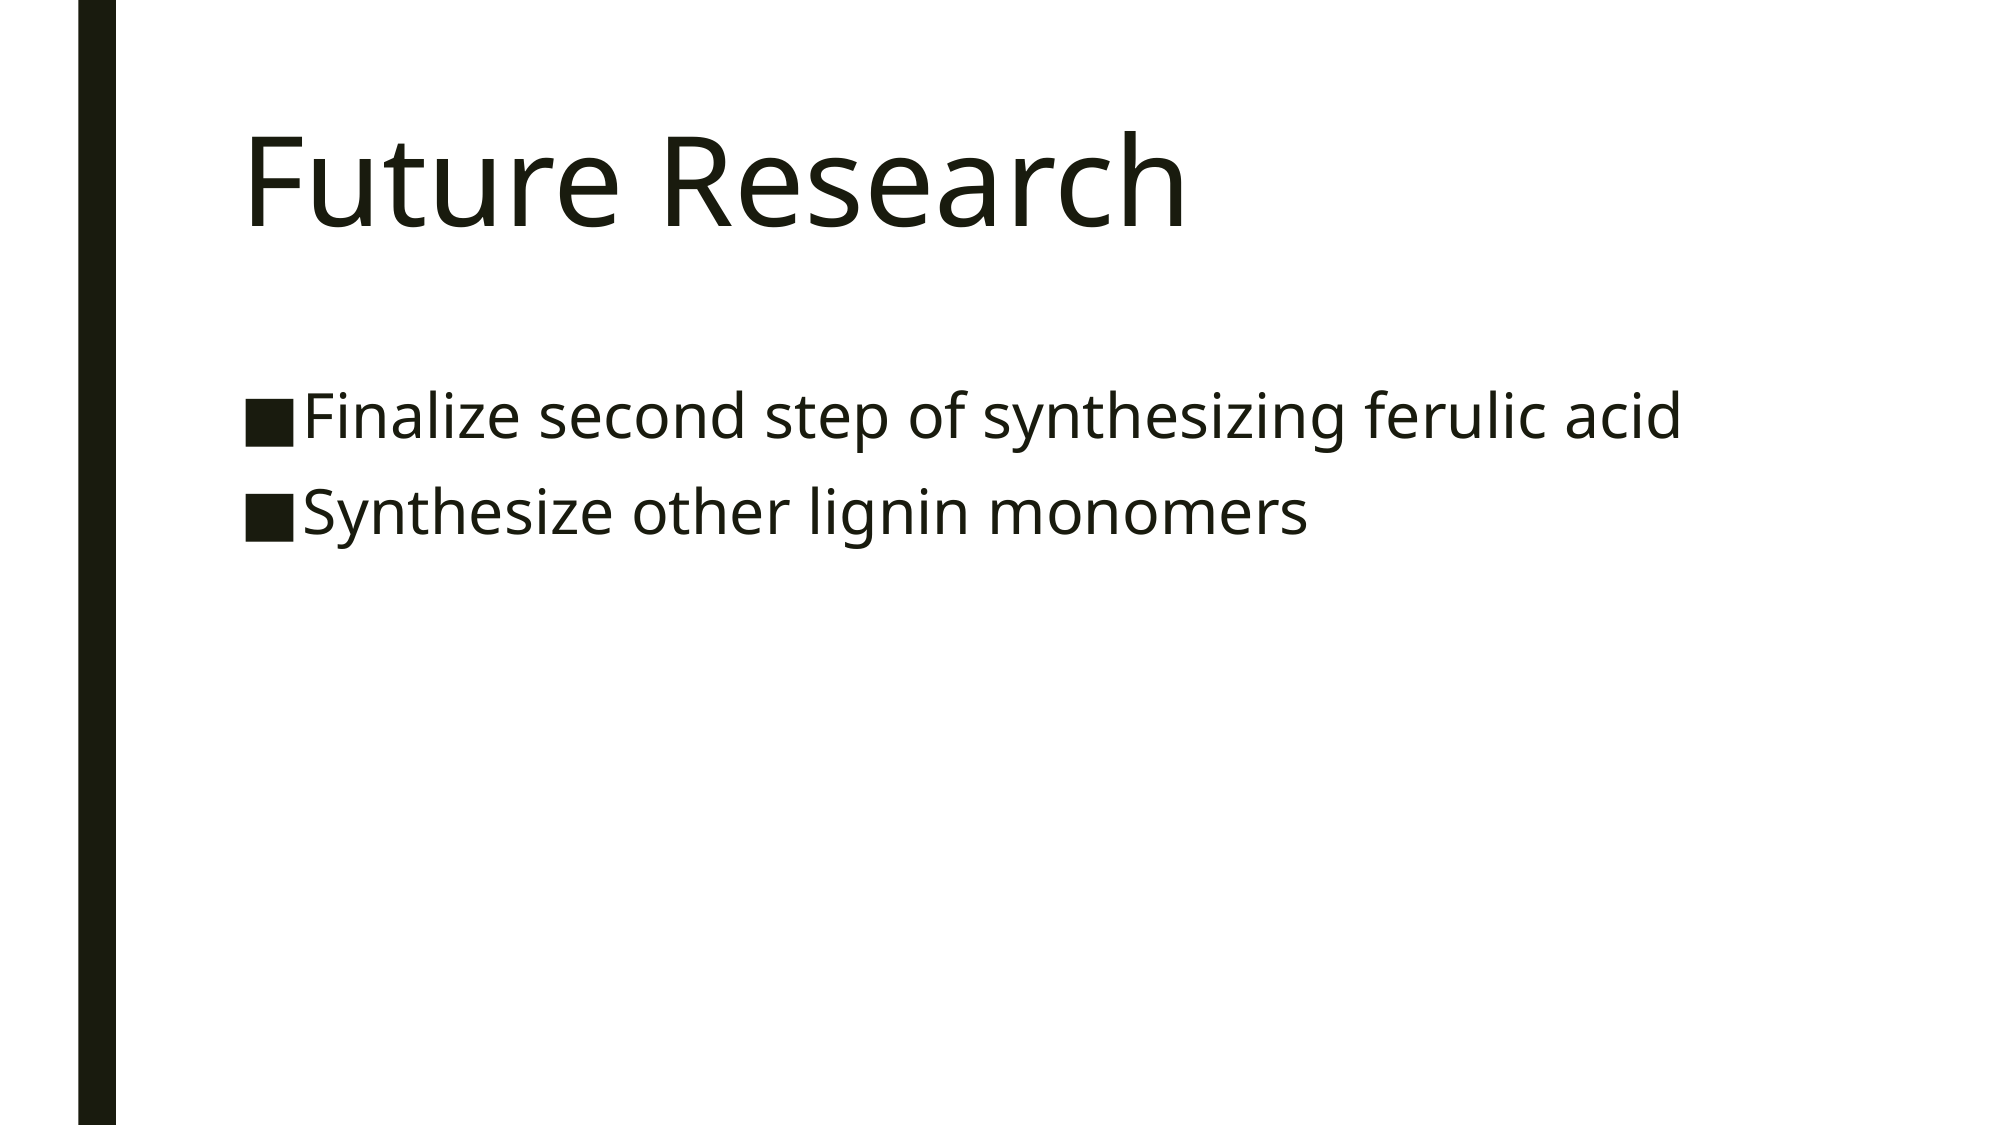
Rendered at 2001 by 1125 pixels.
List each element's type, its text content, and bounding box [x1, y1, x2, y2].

list Finalize second step of synthesizing ferulic acid Synthesize other lignin monomers [225, 375, 1800, 963]
title Future Research [225, 112, 1800, 357]
